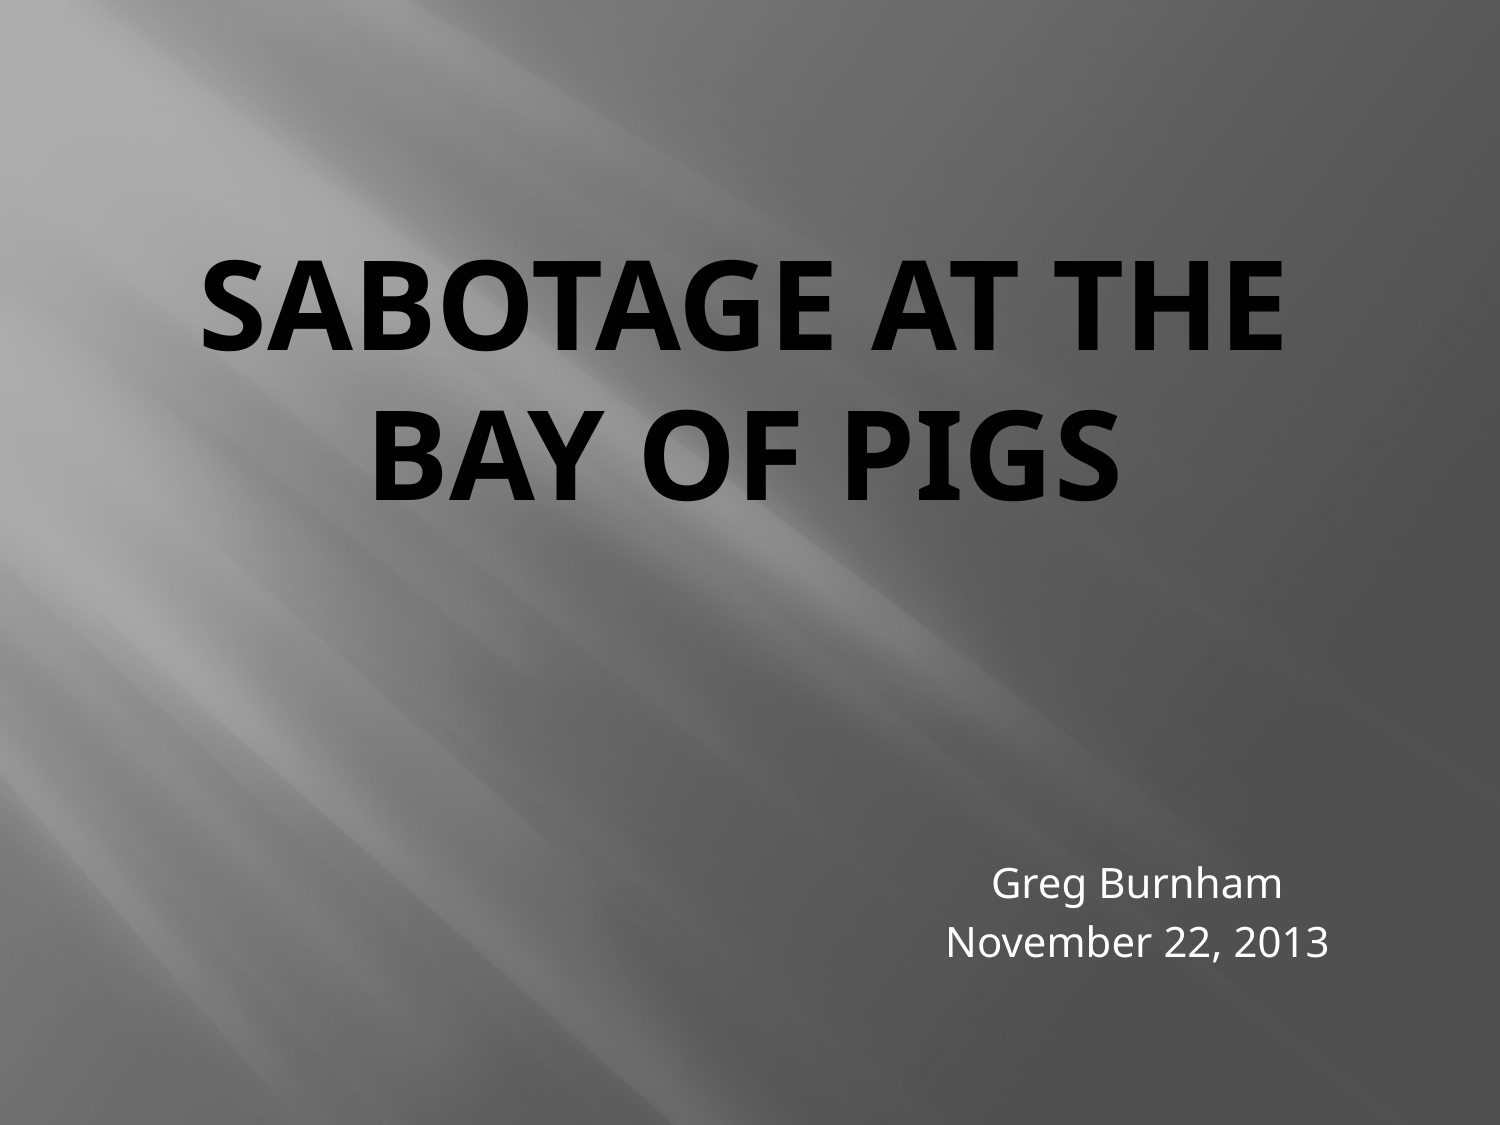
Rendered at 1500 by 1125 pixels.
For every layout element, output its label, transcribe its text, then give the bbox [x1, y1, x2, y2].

subtitle Greg Burnham November 22, 2013 [849, 812, 1425, 975]
title Sabotage at the bay of pigs [69, 224, 1420, 525]
